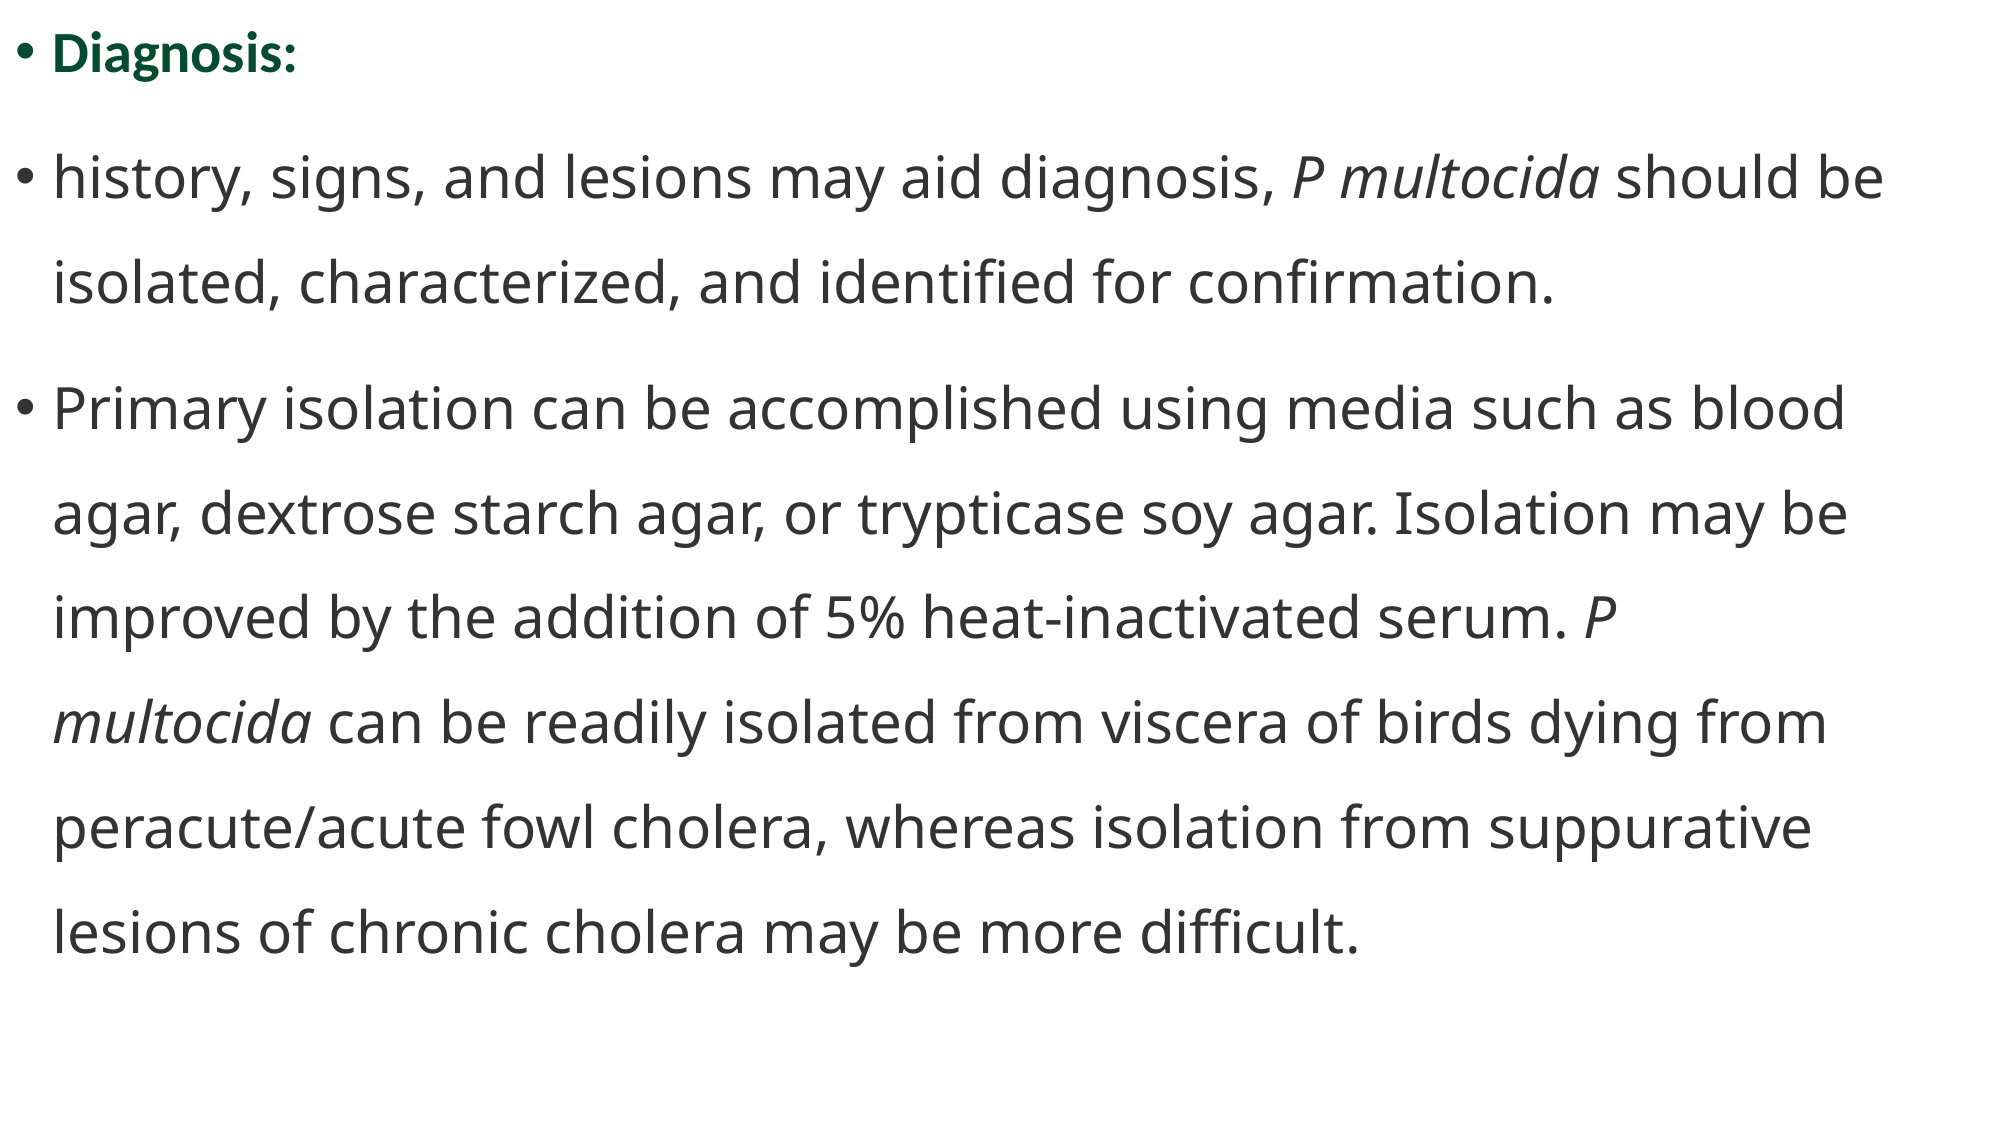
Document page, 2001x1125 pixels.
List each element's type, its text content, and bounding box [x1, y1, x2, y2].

list Diagnosis: history, signs, and lesions may aid diagnosis, P multocida should be isolated, characterized, and identified for confirmation. Primary isolation can be accomplished using media such as blood agar, dextrose starch agar, or trypticase soy agar. Isolation may be improved by the addition of 5% heat-inactivated serum. P multocida can be readily isolated from viscera of birds dying from peracute/acute fowl cholera, whereas isolation from suppurative lesions of chronic cholera may be more difficult. [0, 14, 1978, 1098]
